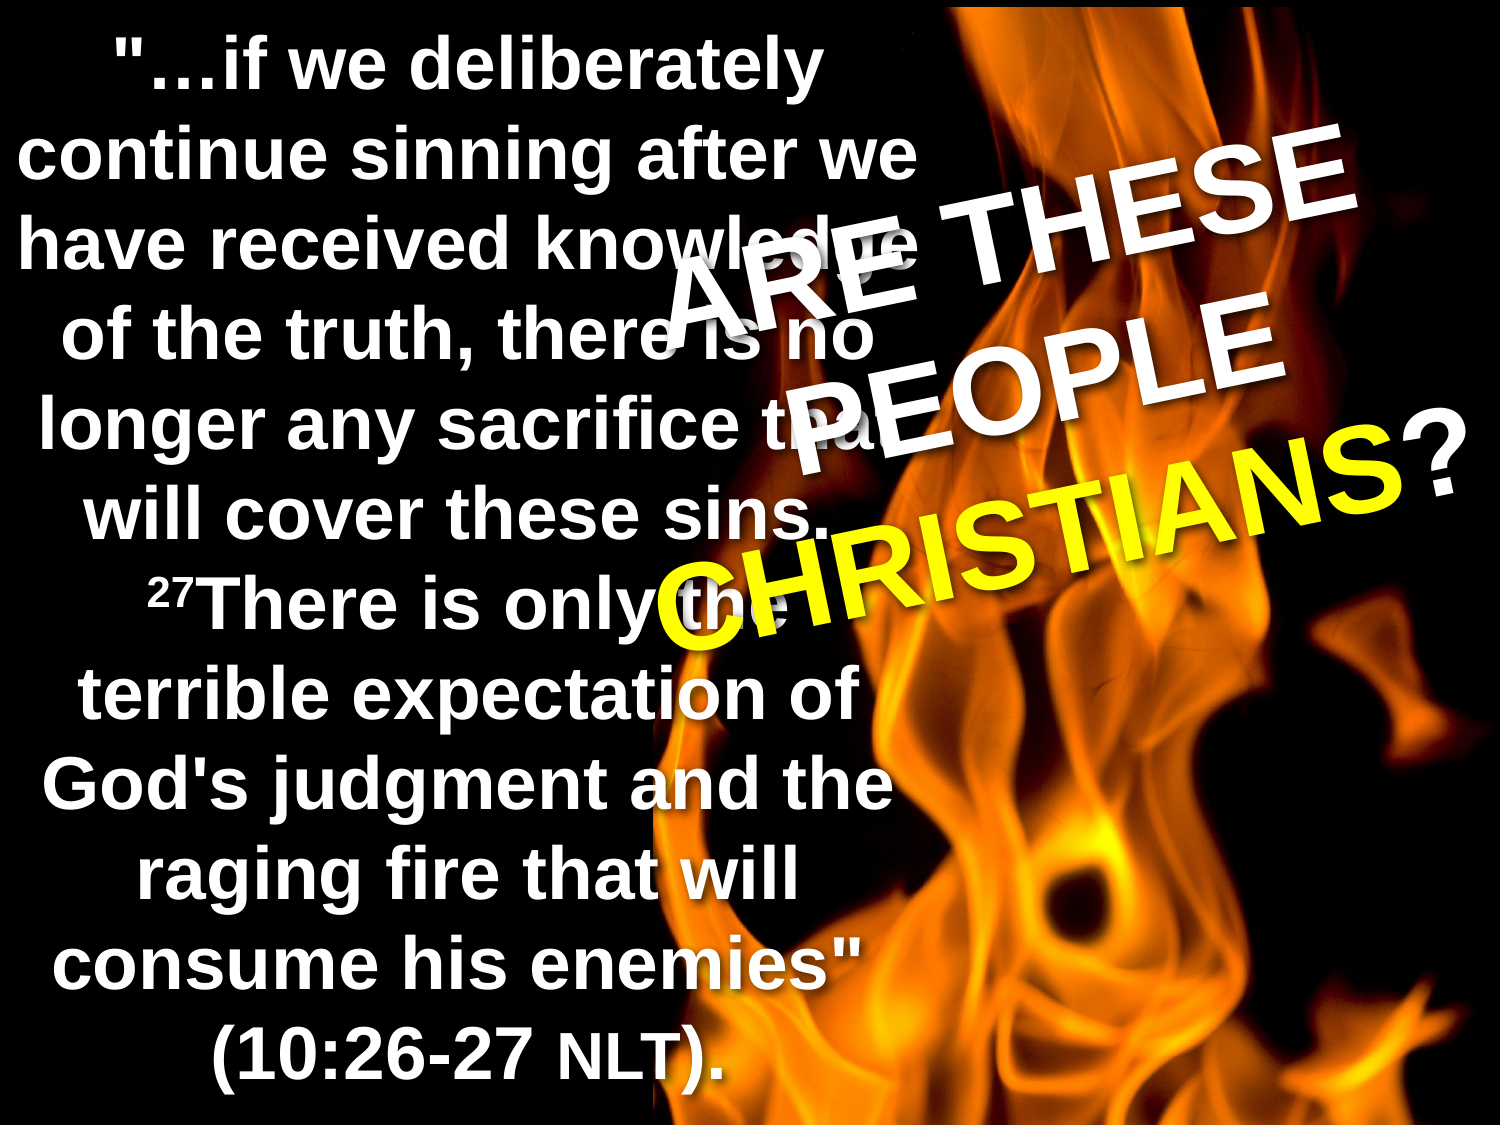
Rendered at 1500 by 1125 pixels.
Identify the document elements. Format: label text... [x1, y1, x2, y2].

picture [652, 6, 1498, 1125]
title "…if we deliberately continue sinning after we have received knowledge of the truth, there is no longer any sacrifice that will cover these sins. 27There is only the terrible expectation of God's judgment and the raging fire that will consume his enemies" (10:26-27 NLT). [0, 7, 650, 1125]
text_box ARE THESE PEOPLE CHRISTIANS? [559, 219, 647, 659]
